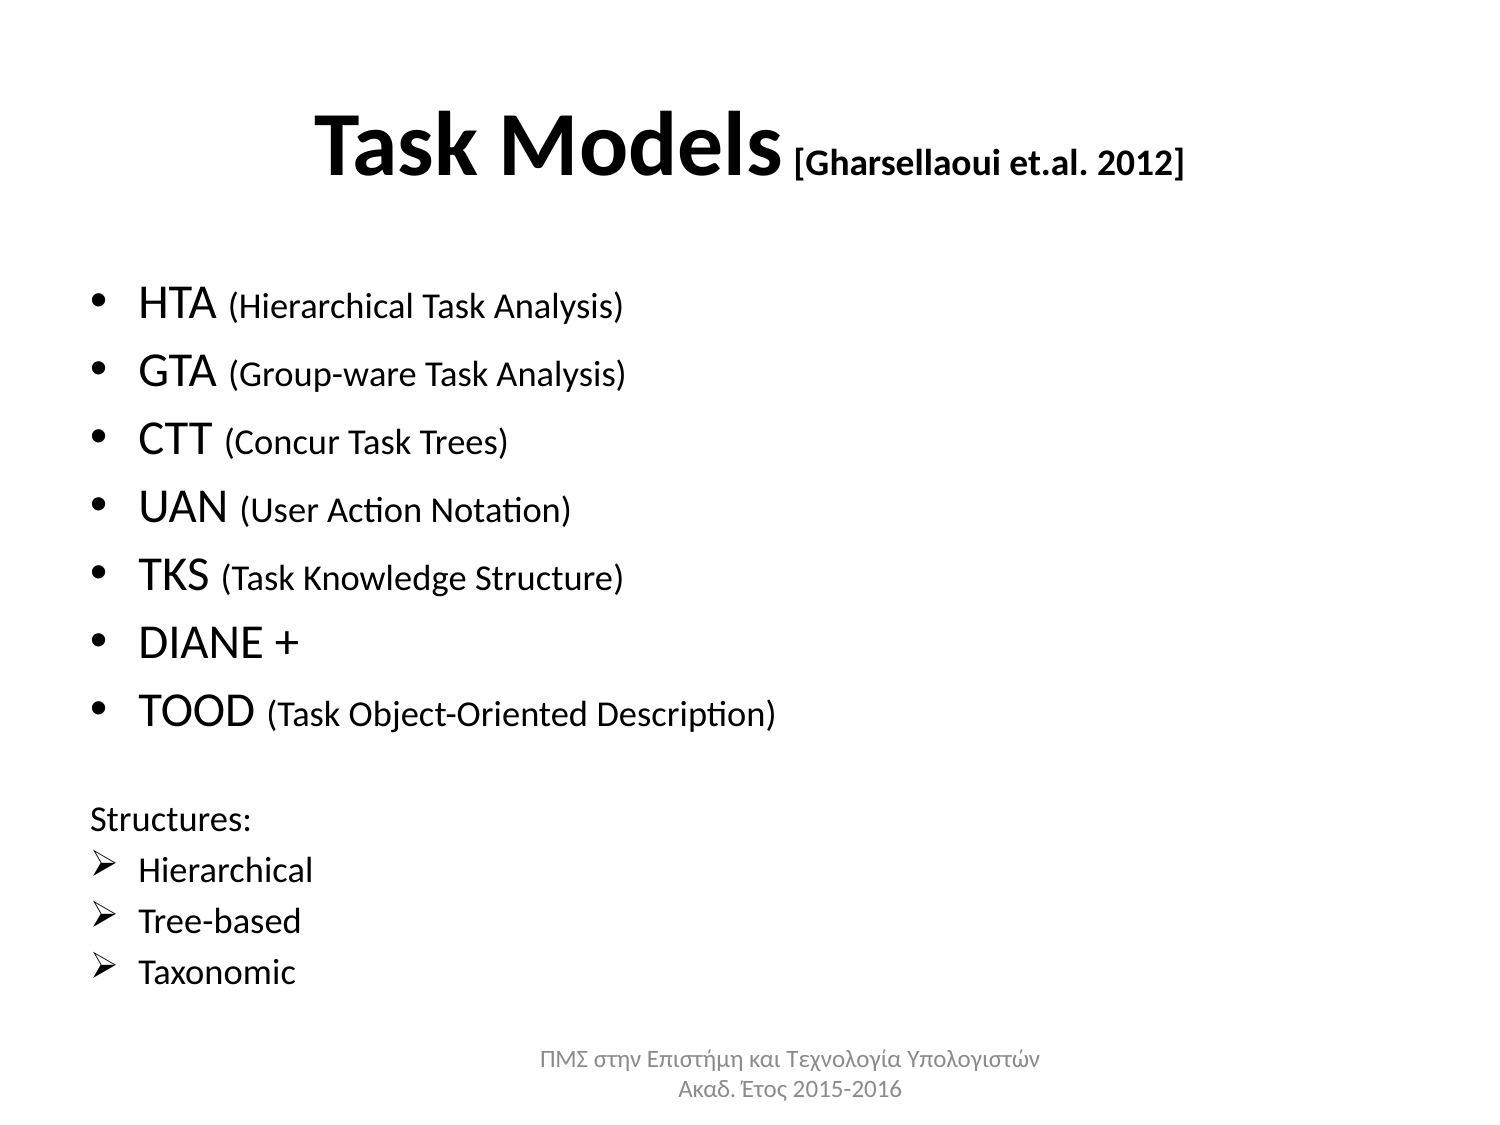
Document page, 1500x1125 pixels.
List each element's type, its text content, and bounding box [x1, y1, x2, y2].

footer ΠΜΣ στην Επιστήμη και Τεχνολογία Υπολογιστών Ακαδ. Έτος 2015-2016 [512, 1042, 1069, 1103]
list HTA (Hierarchical Task Analysis) GTA (Group-ware Task Analysis) CTT (Concur Task Trees) UAN (User Action Notation) TKS (Task Knowledge Structure) DIANE + TOOD (Task Object-Oriented Description) Structures: Hierarchical Tree-based Taxonomic [75, 262, 1425, 1005]
title Task Models [Gharsellaoui et.al. 2012] [75, 45, 1425, 233]
